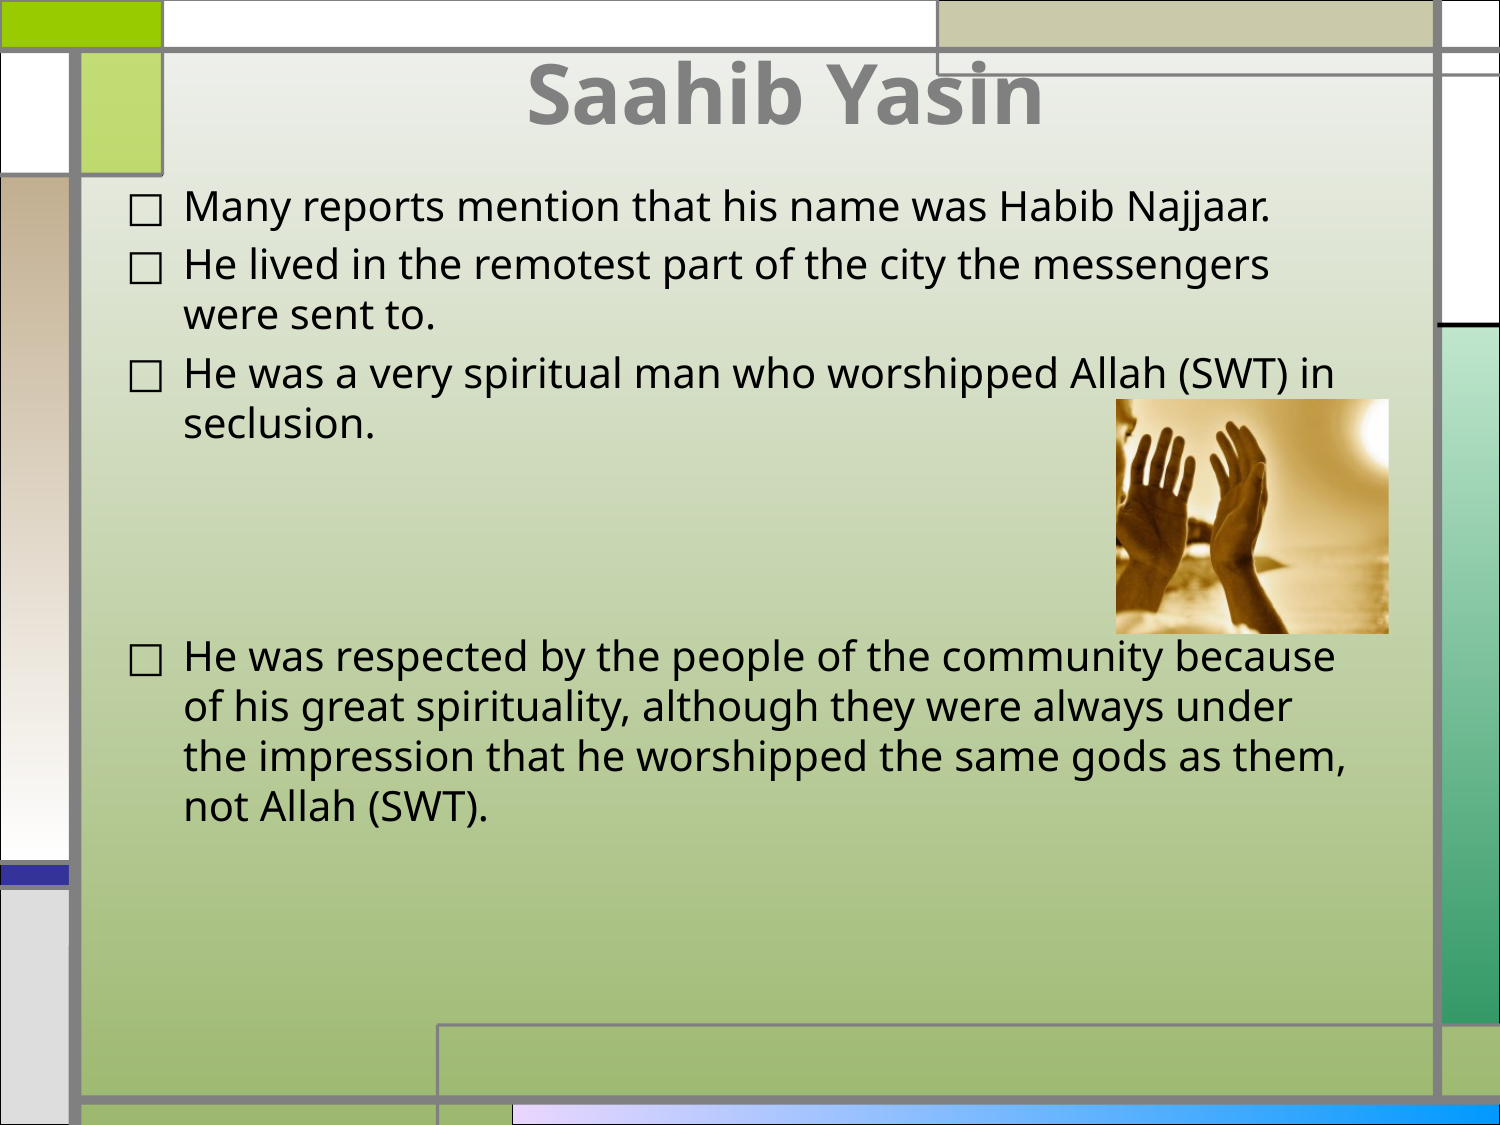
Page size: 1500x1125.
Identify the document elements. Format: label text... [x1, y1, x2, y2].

text_box Saahib Yasin [137, 33, 1436, 114]
picture [1115, 396, 1389, 634]
text_box Many reports mention that his name was Habib Najjaar. He lived in the remotest part of the city the messengers were sent to. He was a very spiritual man who worshipped Allah (SWT) in seclusion. He was respected by the people of the community because of his great spirituality, although they were always under the impression that he worshipped the same gods as them, not Allah (SWT). [112, 172, 1363, 1125]
